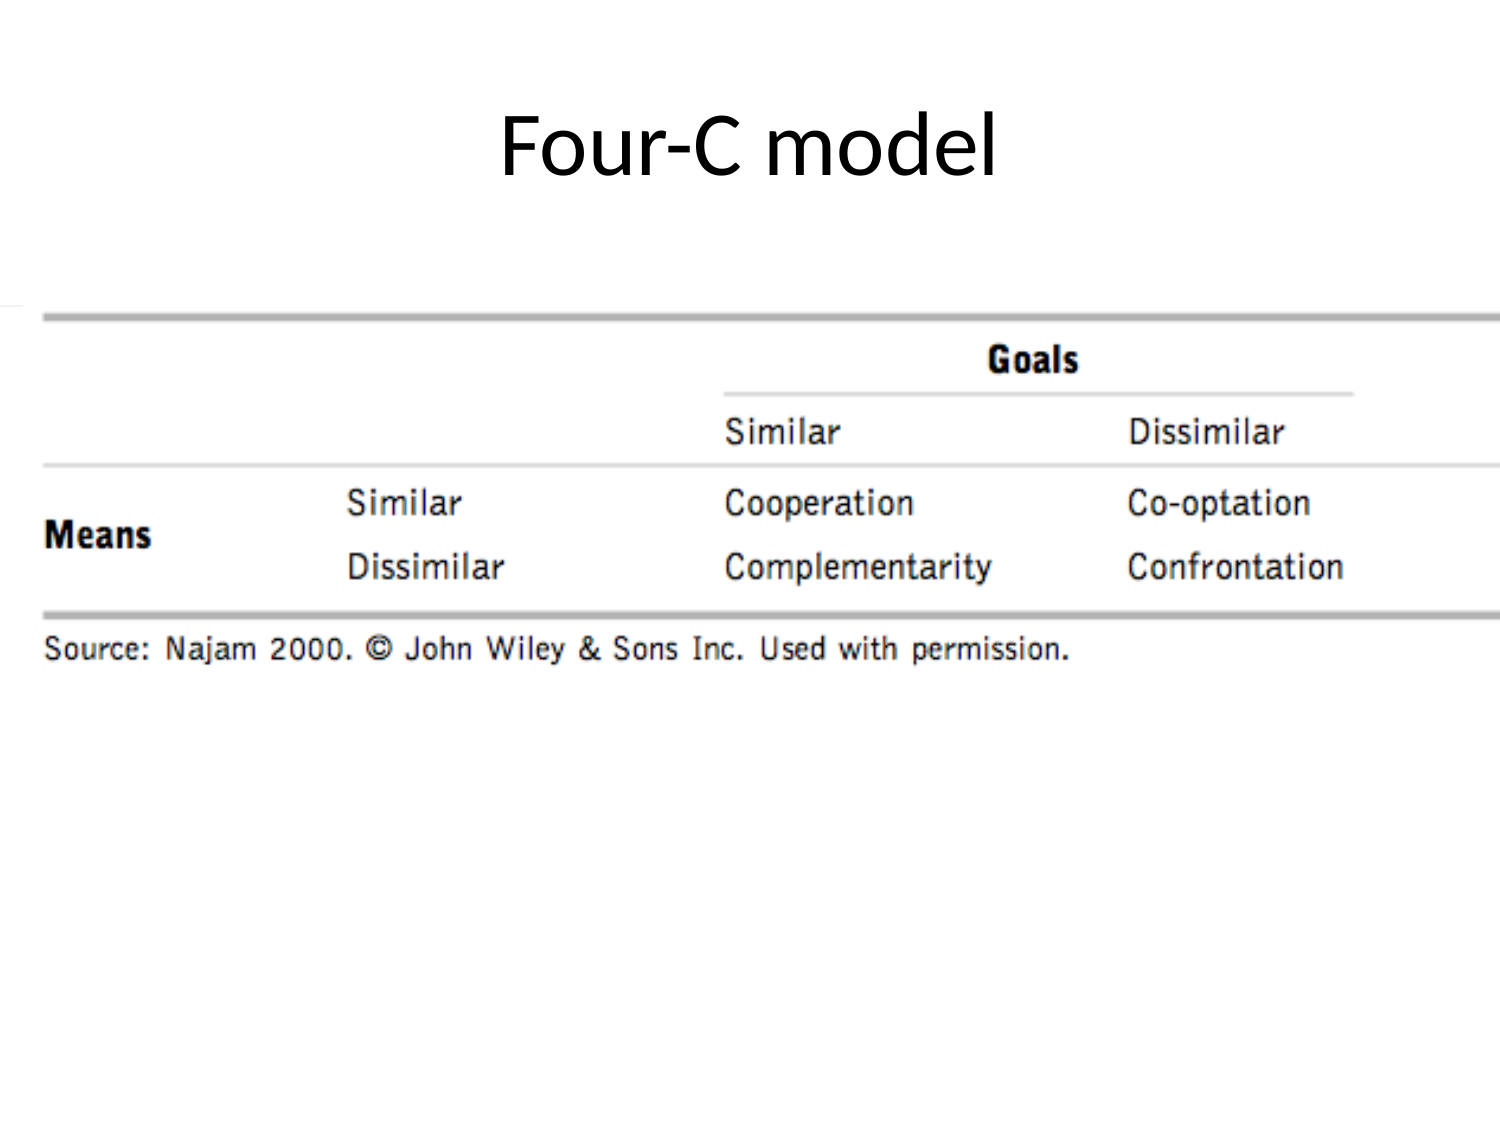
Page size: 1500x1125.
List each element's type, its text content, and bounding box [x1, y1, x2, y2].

picture [0, 304, 1500, 685]
title Four-C model [75, 45, 1425, 233]
